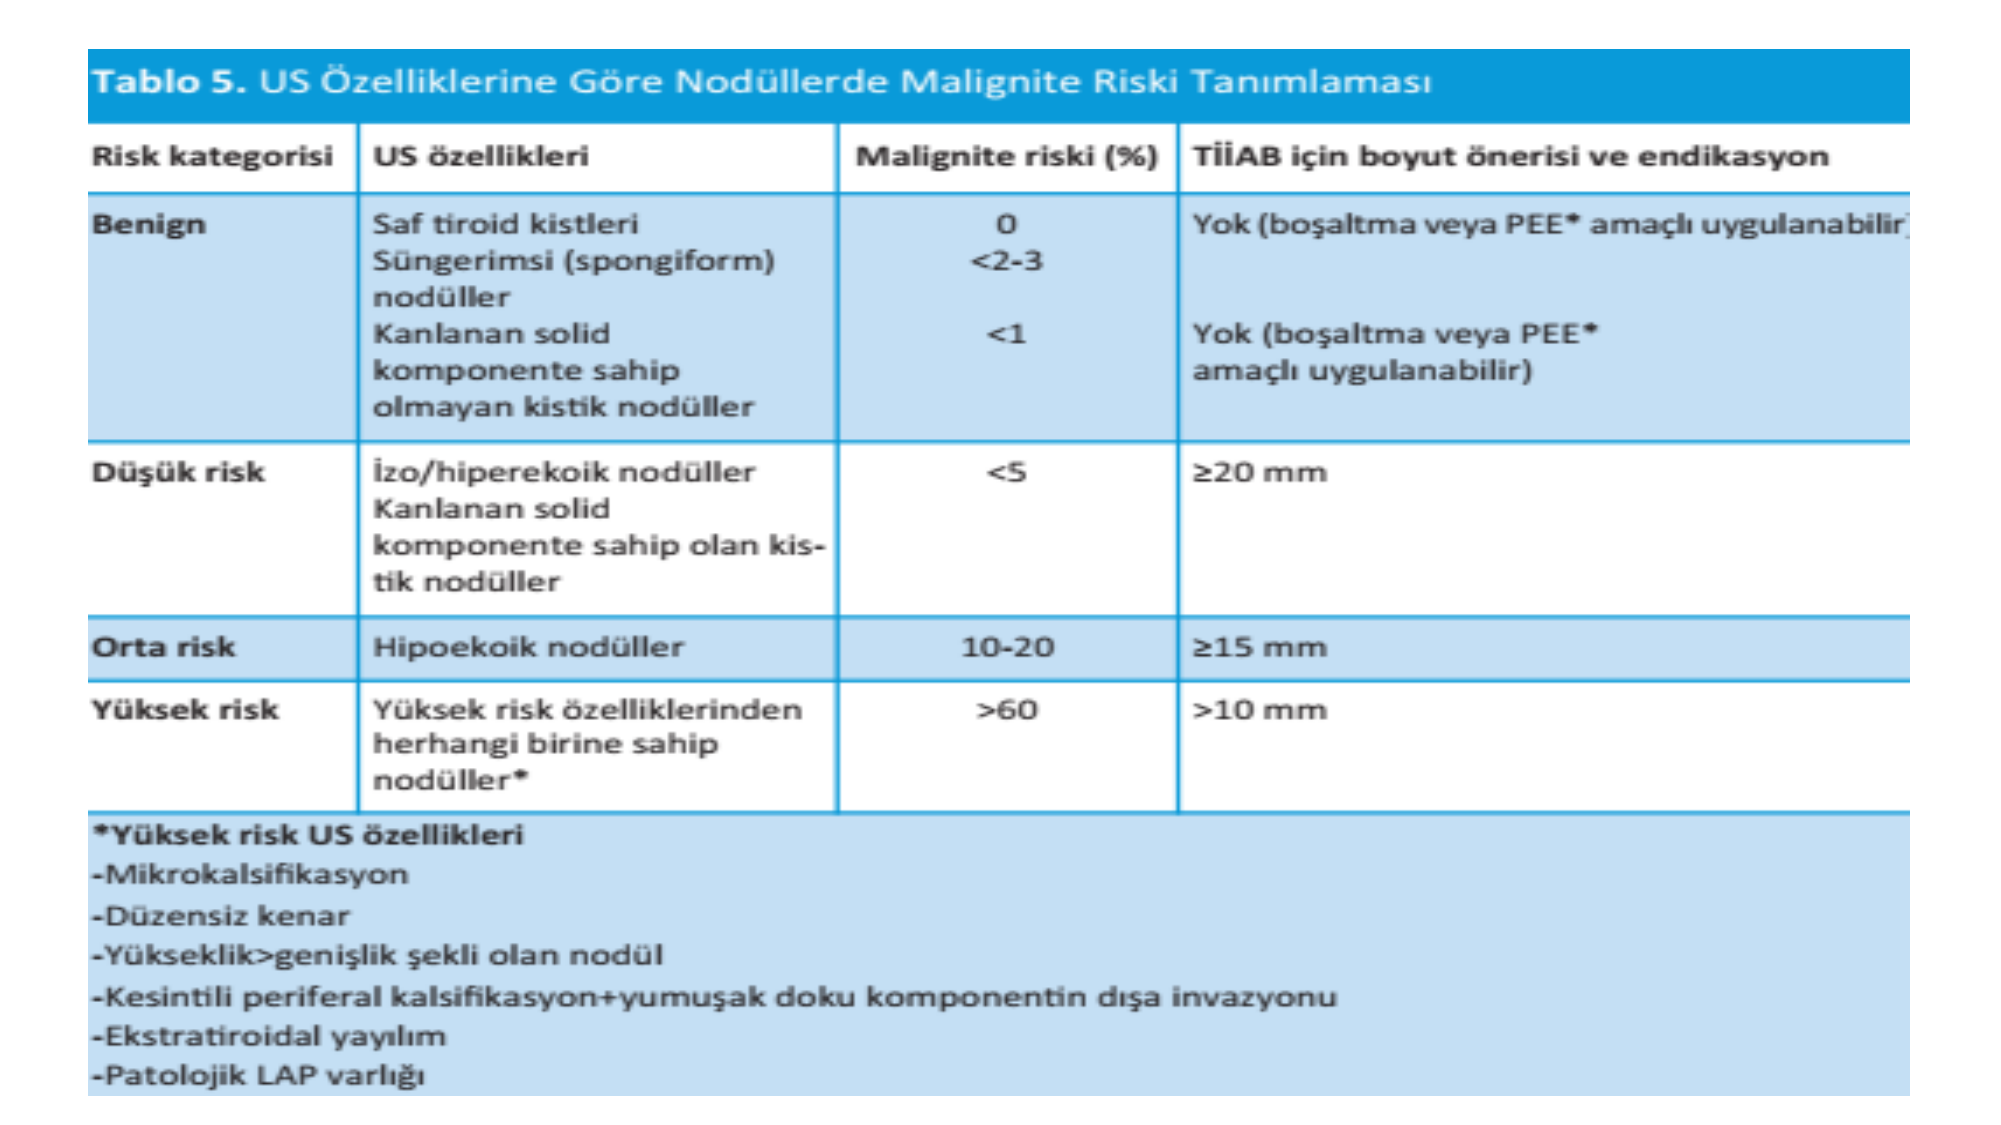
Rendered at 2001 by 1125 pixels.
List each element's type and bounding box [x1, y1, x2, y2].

list [88, 49, 1910, 1096]
